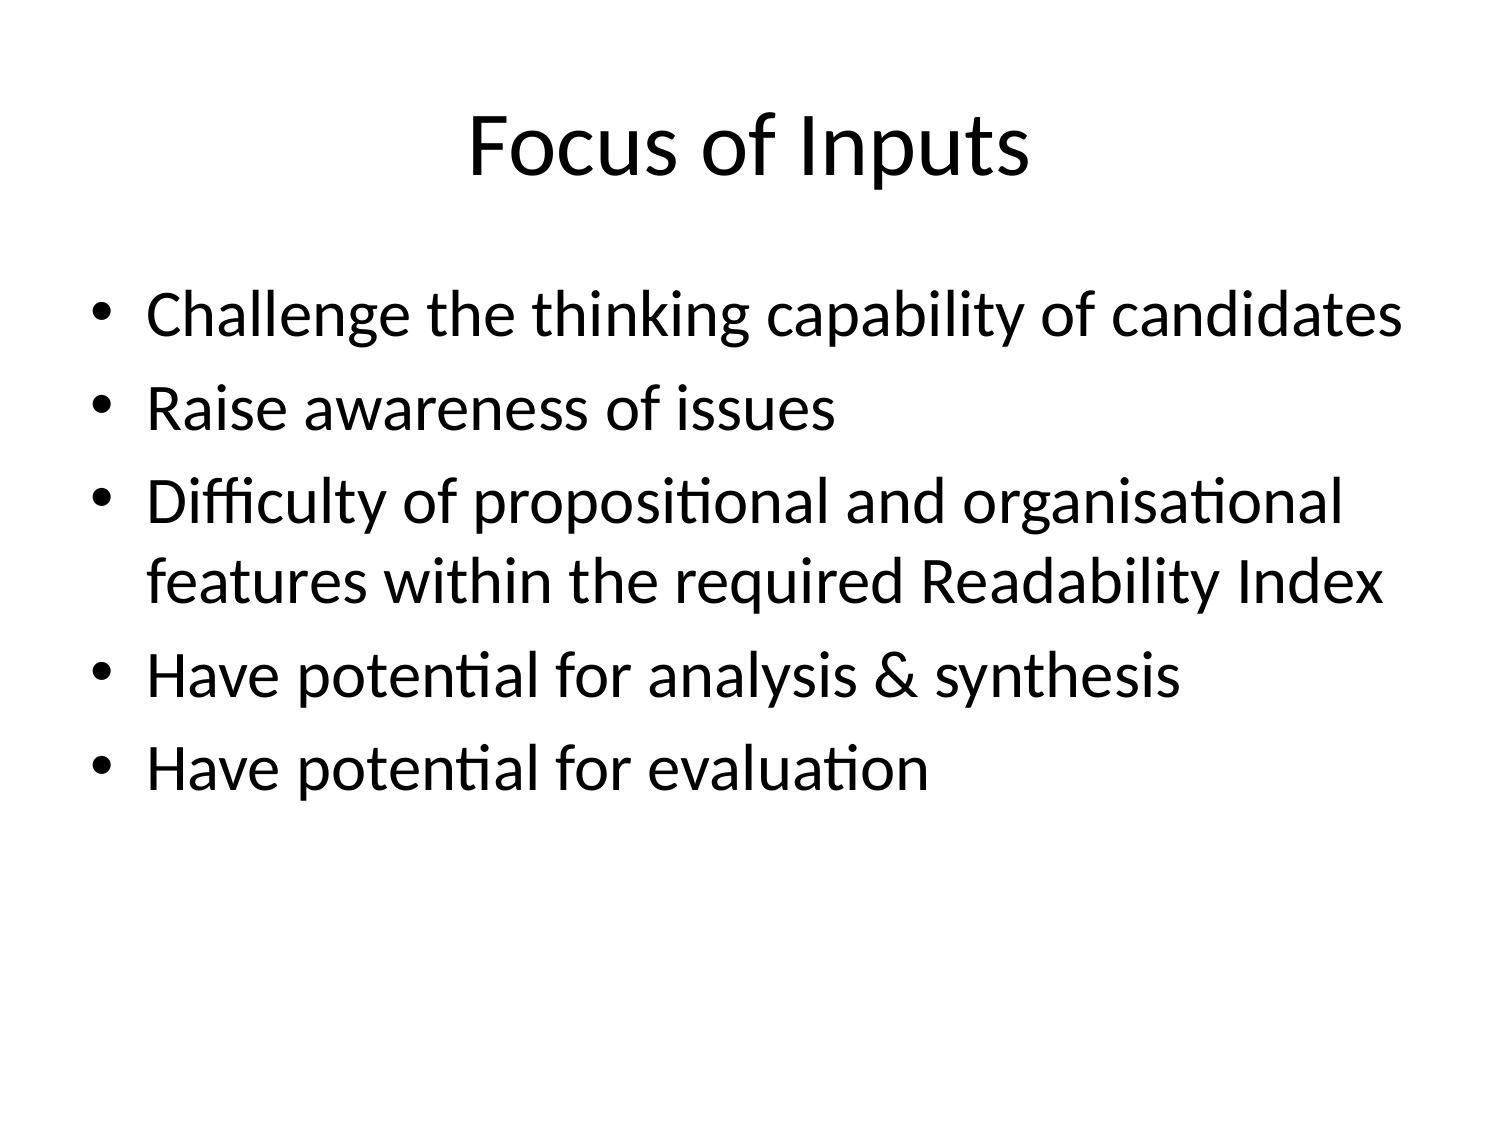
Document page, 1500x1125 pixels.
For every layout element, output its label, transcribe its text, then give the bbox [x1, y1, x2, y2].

list Challenge the thinking capability of candidates Raise awareness of issues Difficulty of propositional and organisational features within the required Readability Index Have potential for analysis & synthesis Have potential for evaluation [75, 262, 1425, 1005]
title Focus of Inputs [75, 45, 1425, 233]
